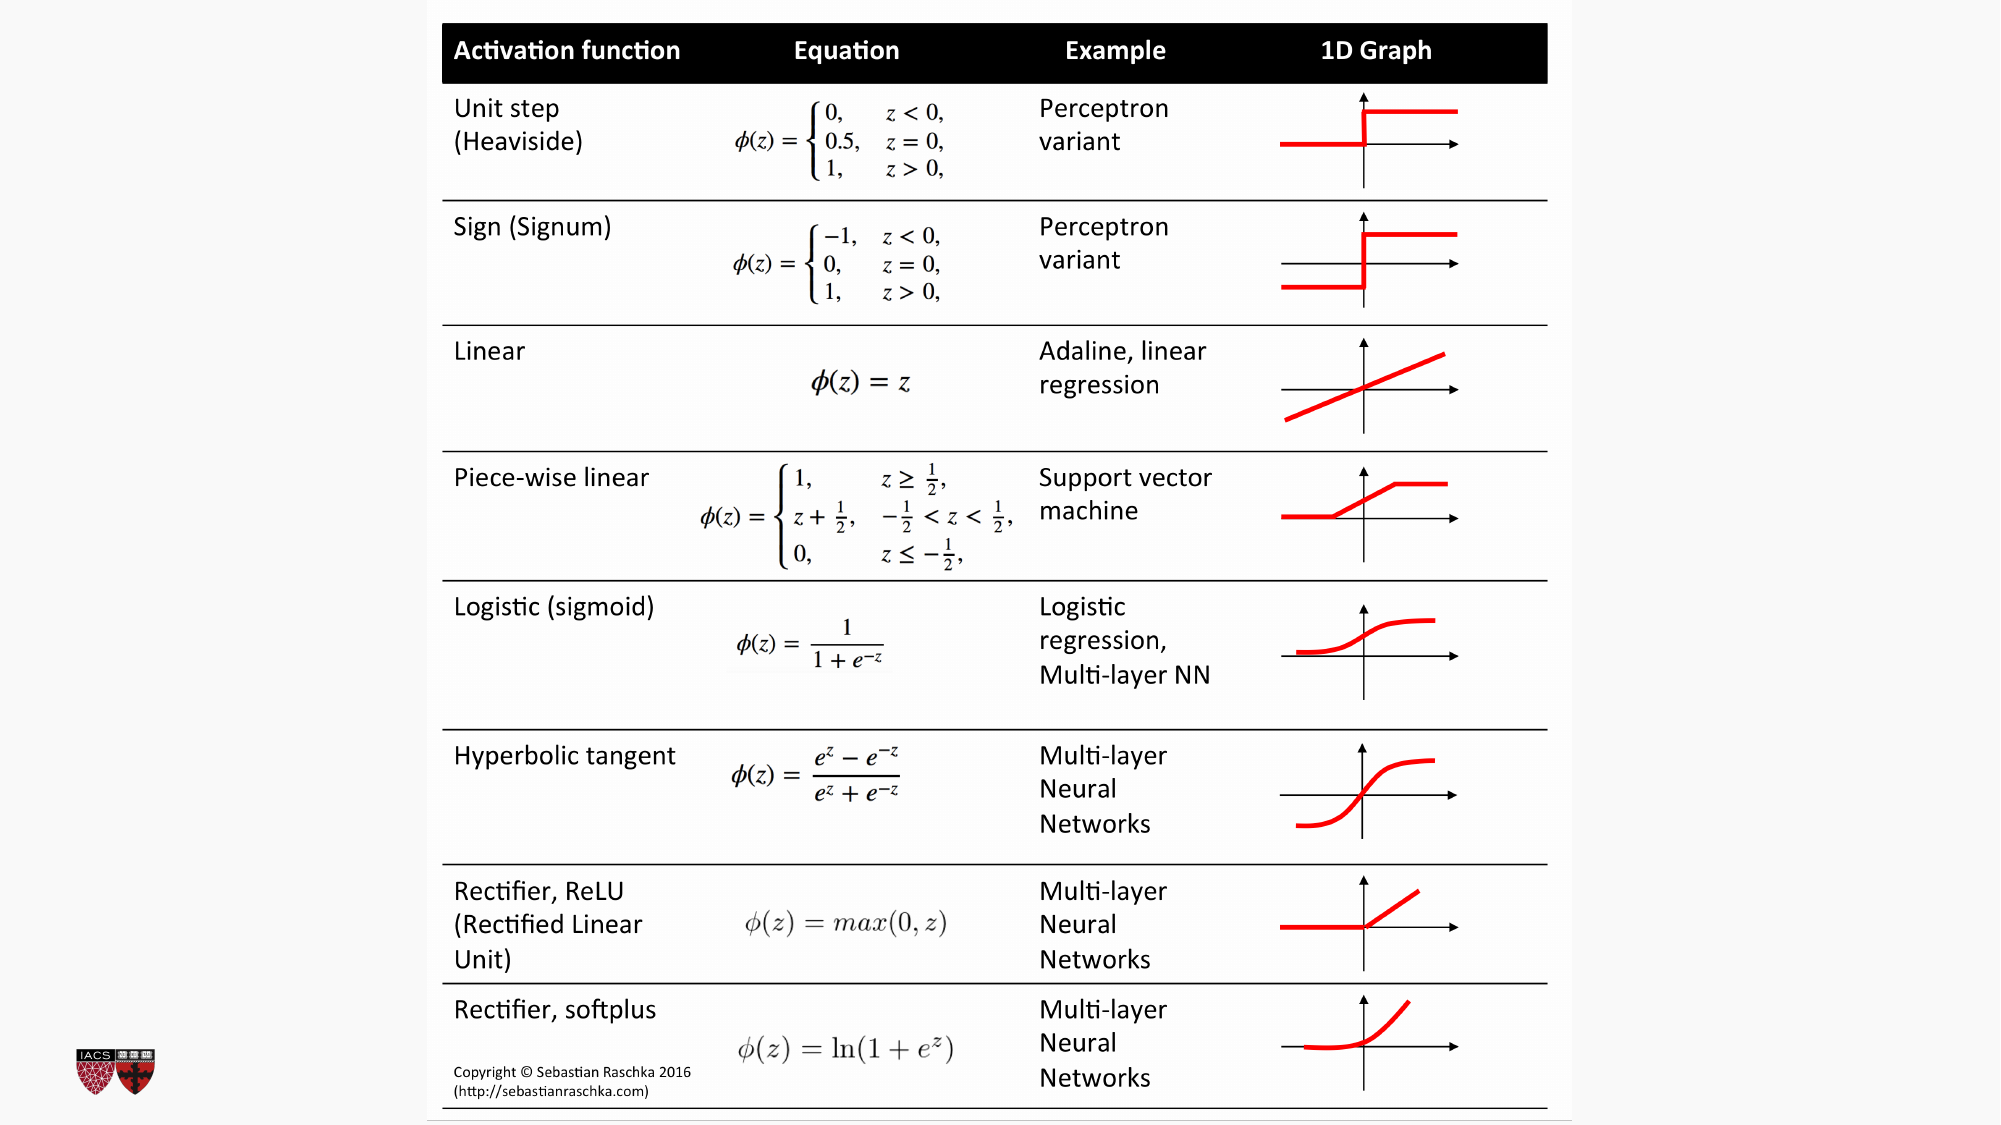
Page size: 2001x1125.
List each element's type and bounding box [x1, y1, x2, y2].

picture [75, 1049, 155, 1095]
picture [426, 0, 1572, 1125]
